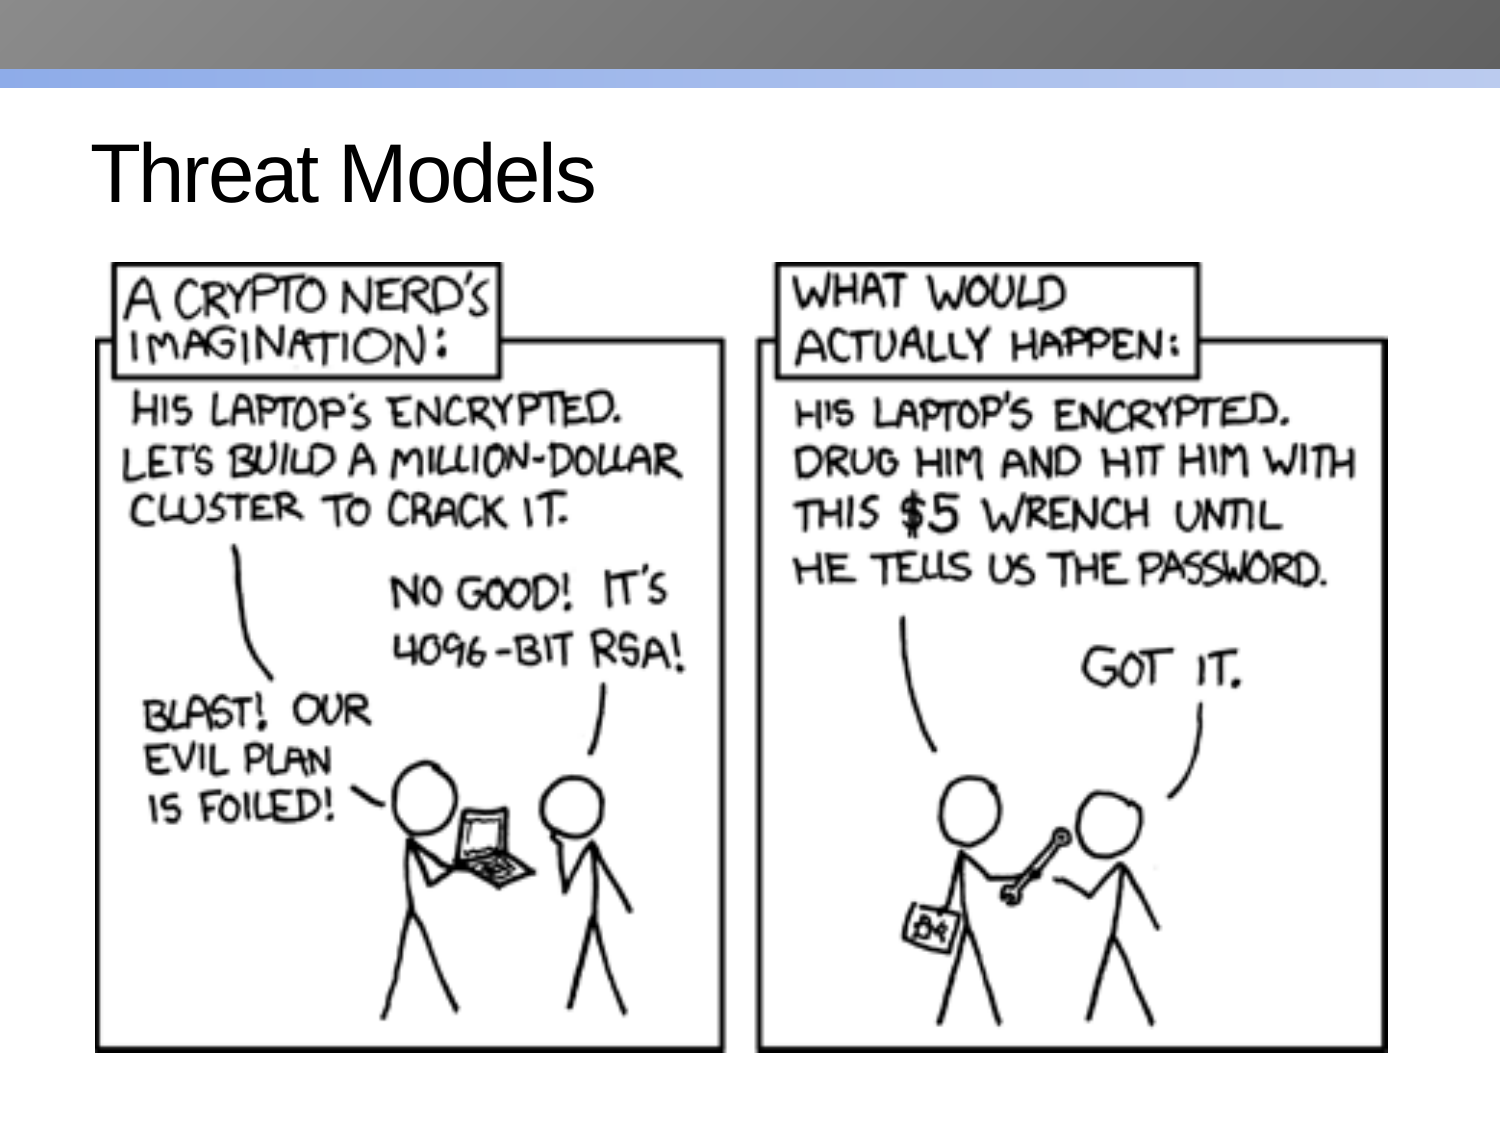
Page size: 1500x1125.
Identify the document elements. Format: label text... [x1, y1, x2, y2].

title Threat Models [75, 87, 1425, 250]
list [95, 262, 1388, 1053]
